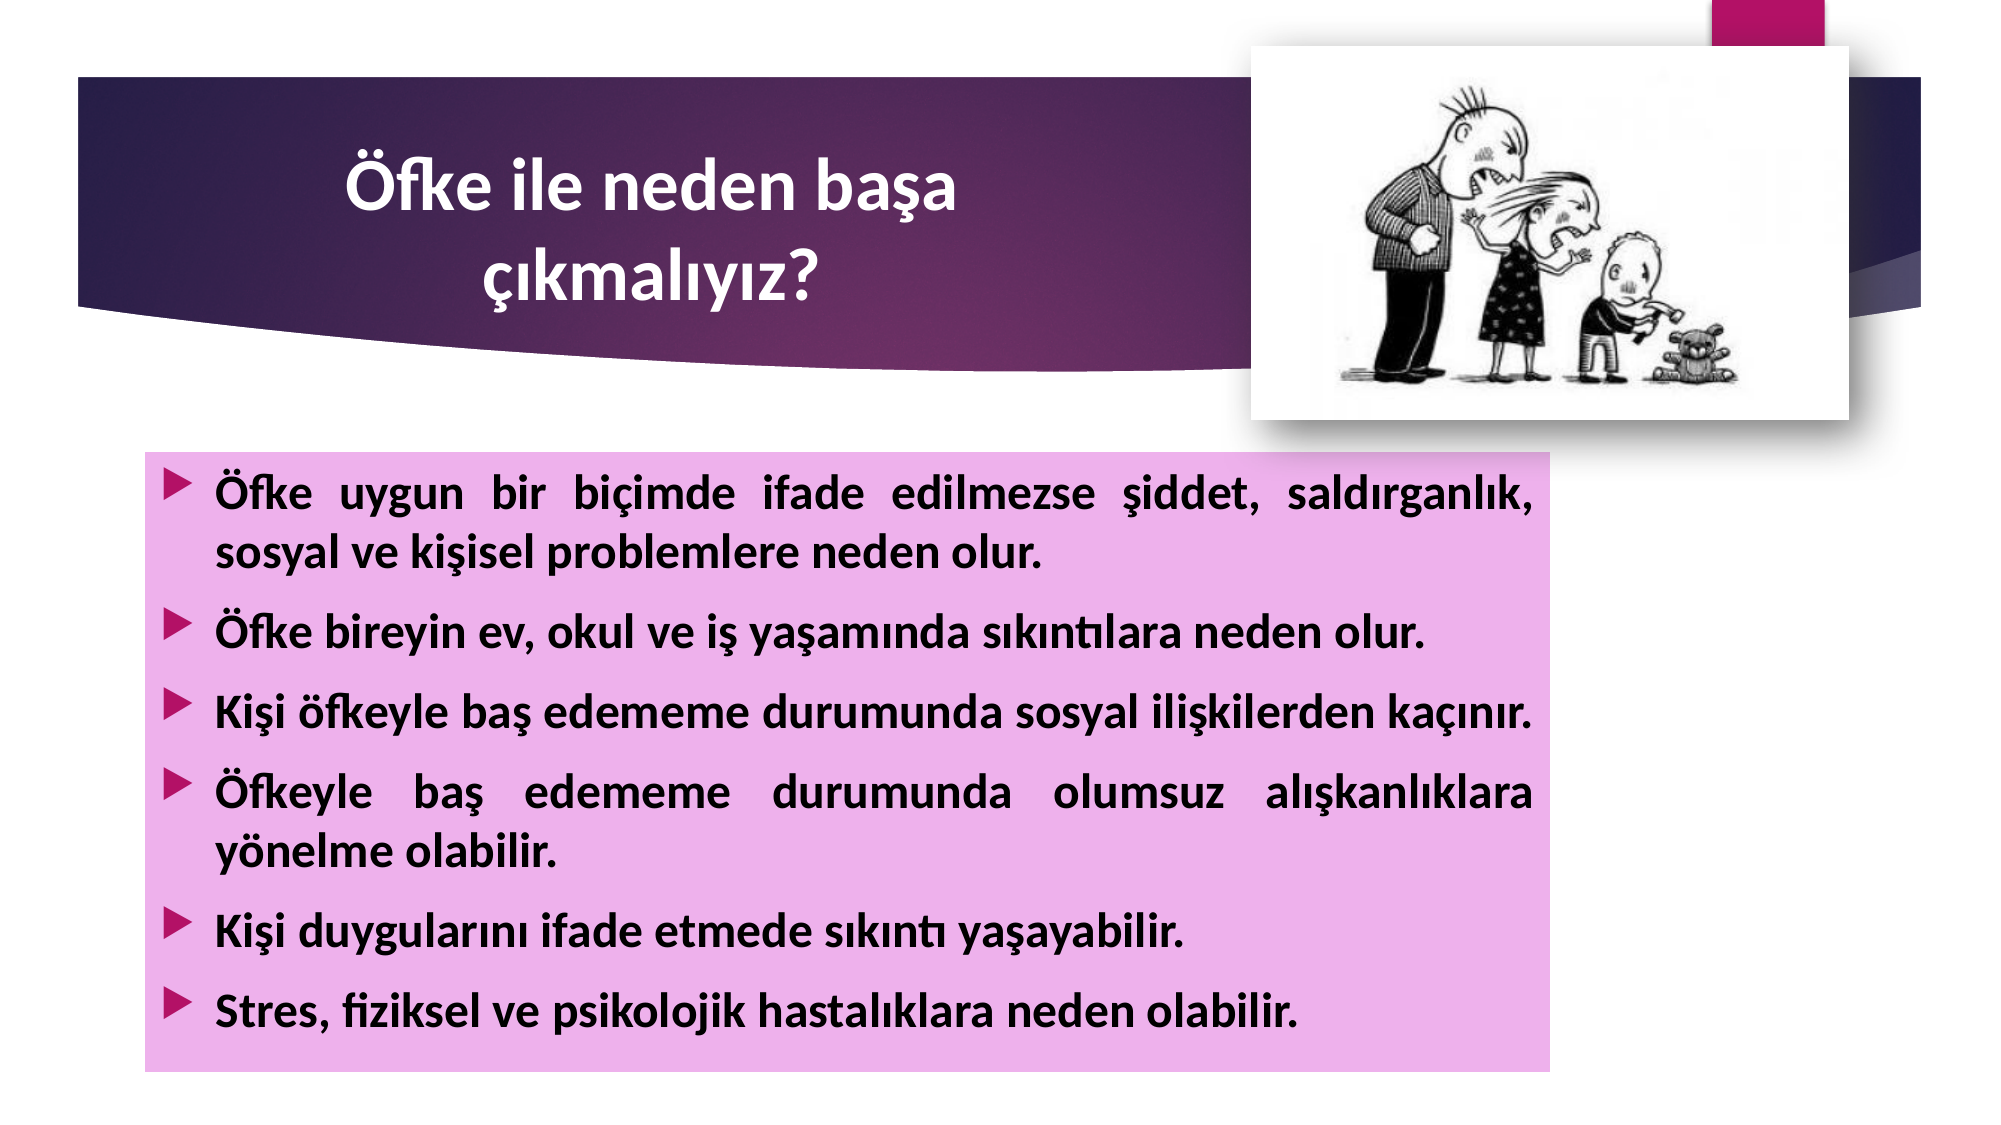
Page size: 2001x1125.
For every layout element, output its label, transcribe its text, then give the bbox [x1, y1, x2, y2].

list Öfke uygun bir biçimde ifade edilmezse şiddet, saldırganlık, sosyal ve kişisel problemlere neden olur. Öfke bireyin ev, okul ve iş yaşamında sıkıntılara neden olur. Kişi öfkeyle baş edememe durumunda sosyal ilişkilerden kaçınır. Öfkeyle baş edememe durumunda olumsuz alışkanlıklara yönelme olabilir. Kişi duygularını ifade etmede sıkıntı yaşayabilir. Stres, fiziksel ve psikolojik hastalıklara neden olabilir. [145, 452, 1550, 1072]
picture [1250, 46, 1850, 420]
title Öfke ile neden başa çıkmalıyız? [169, 120, 1136, 331]
